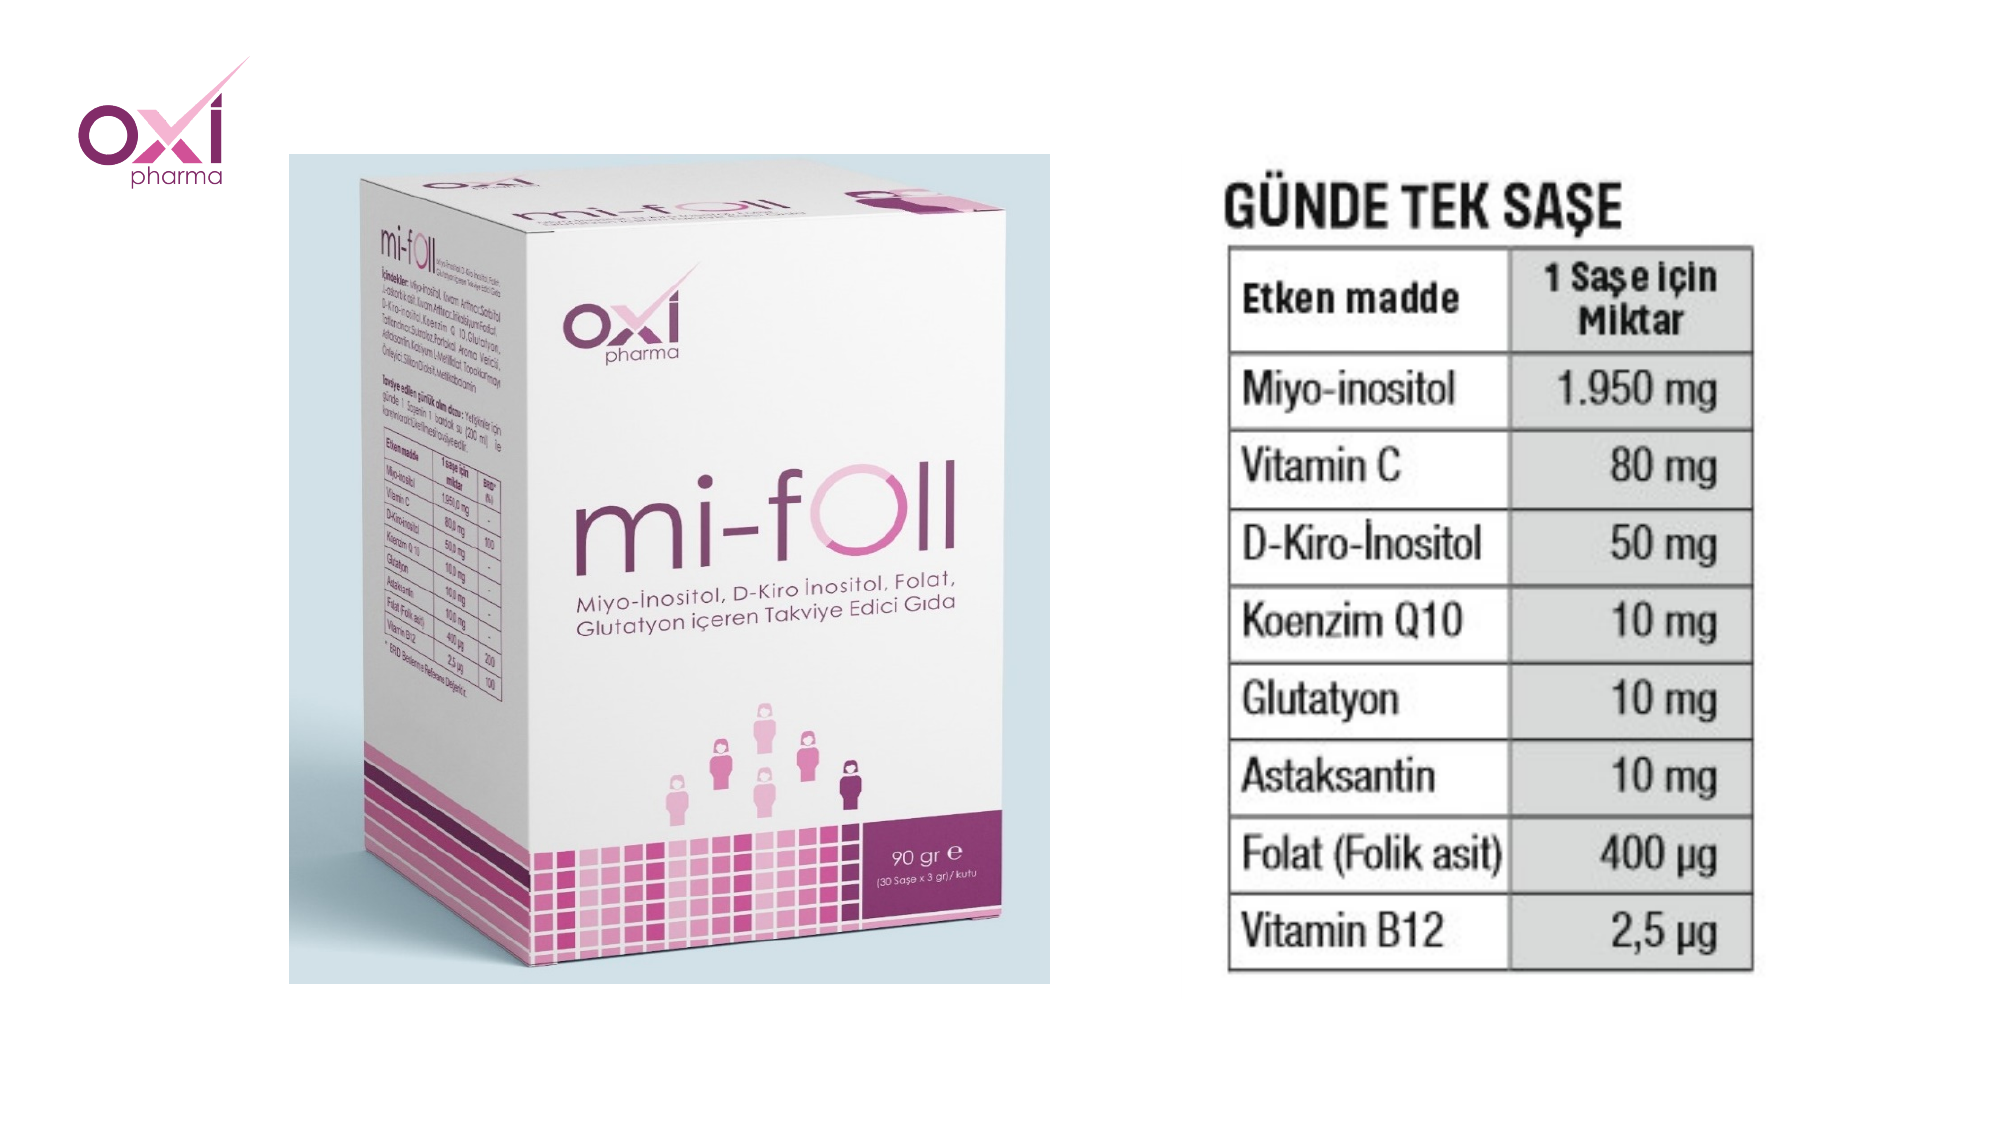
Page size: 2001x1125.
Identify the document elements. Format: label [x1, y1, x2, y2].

picture [77, 55, 251, 189]
picture [289, 154, 1050, 984]
picture [1180, 154, 1790, 999]
text_box [249, 752, 1750, 1025]
